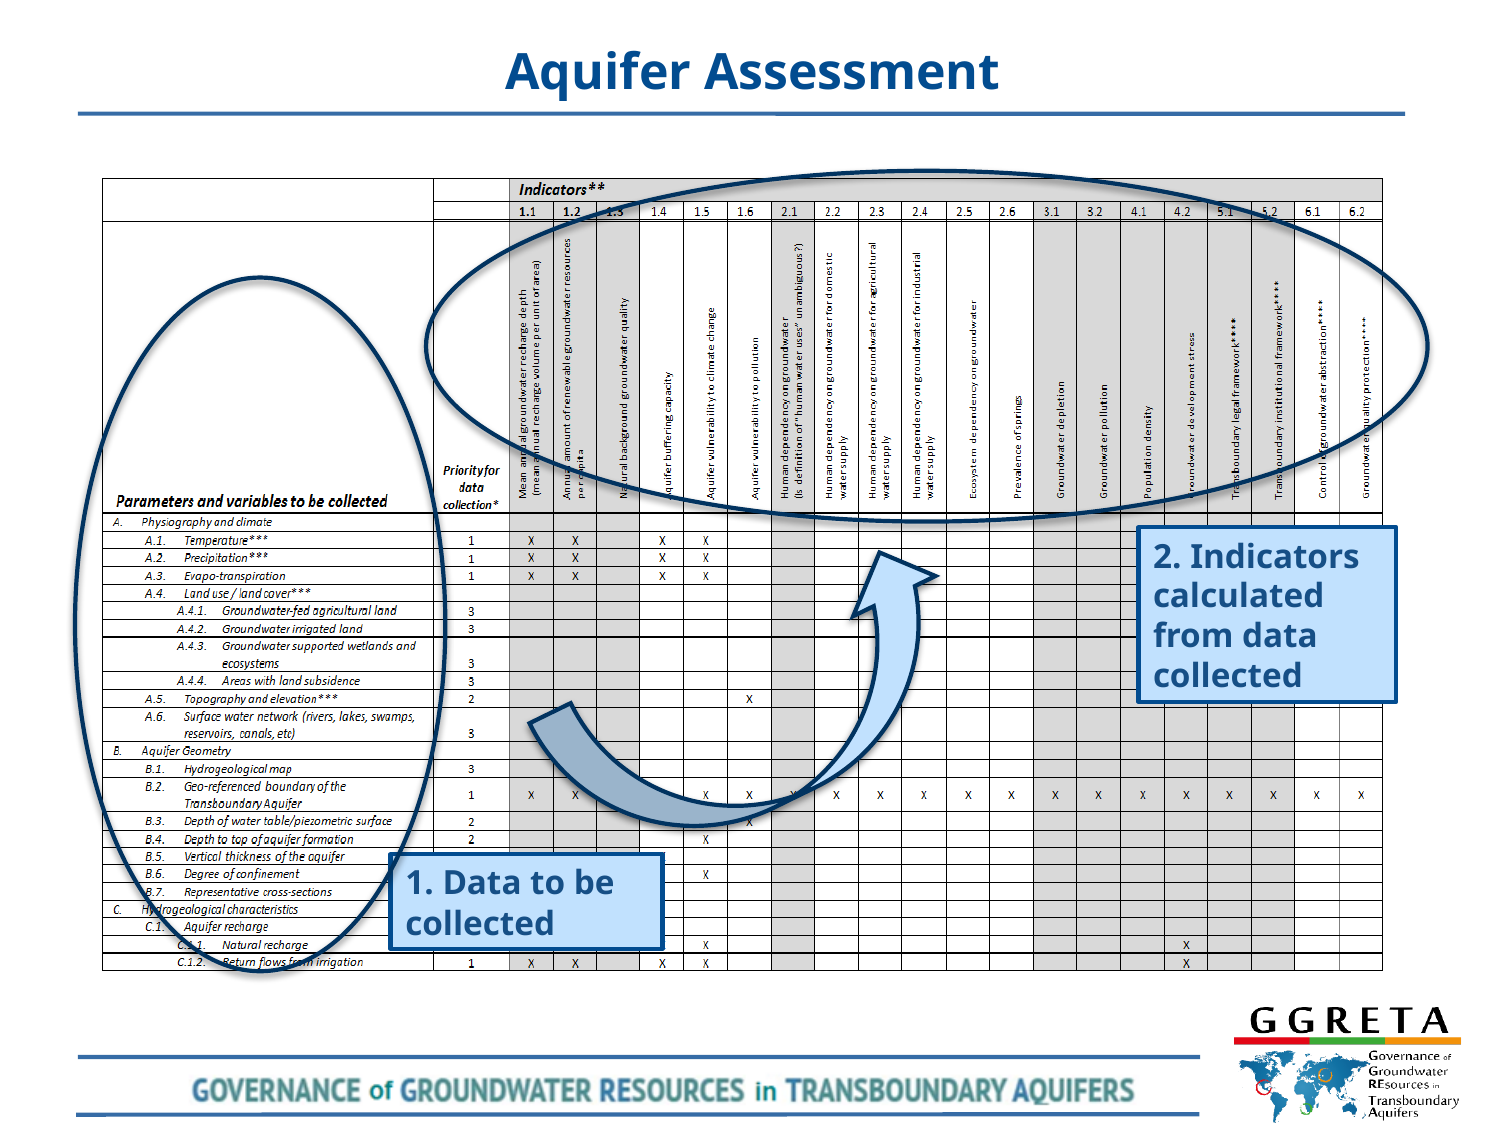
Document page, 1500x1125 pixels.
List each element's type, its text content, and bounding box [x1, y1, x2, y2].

picture [1234, 994, 1462, 1125]
title Aquifer Assessment [78, 30, 1428, 100]
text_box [74, 170, 1428, 981]
picture [182, 1067, 1140, 1110]
